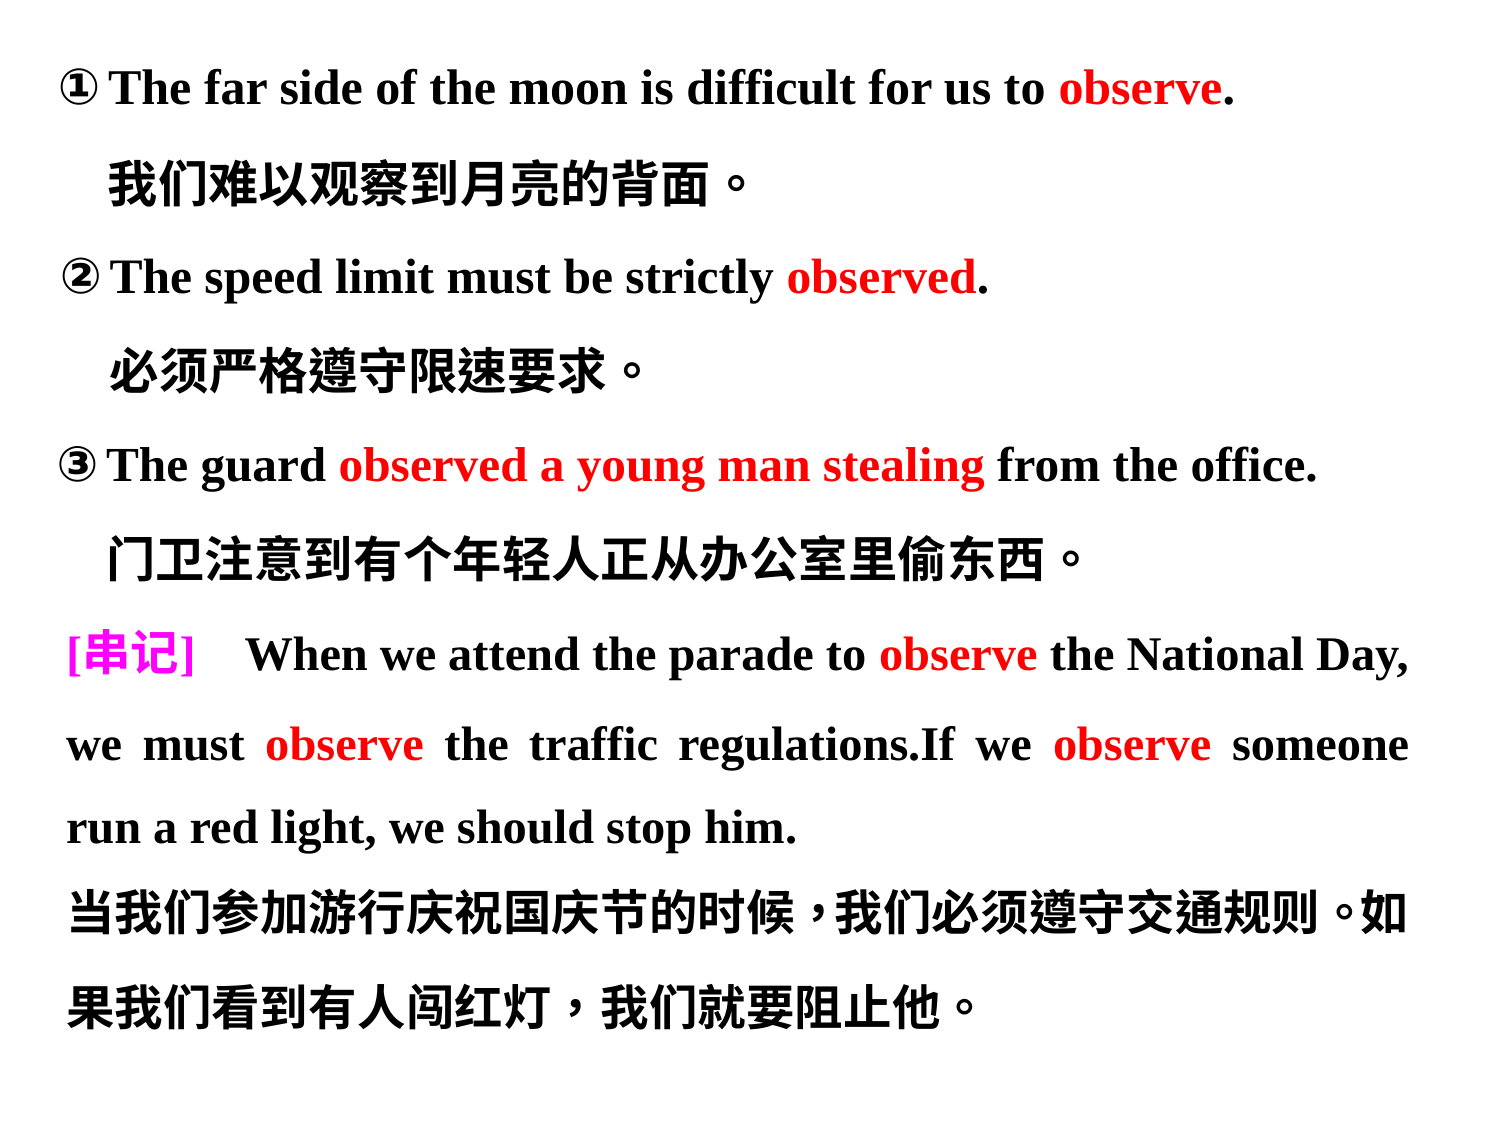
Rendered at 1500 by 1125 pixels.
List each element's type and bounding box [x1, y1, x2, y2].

text_box [57, 54, 1447, 250]
text_box [66, 621, 1410, 1071]
text_box [56, 432, 1425, 624]
text_box [59, 243, 1208, 432]
